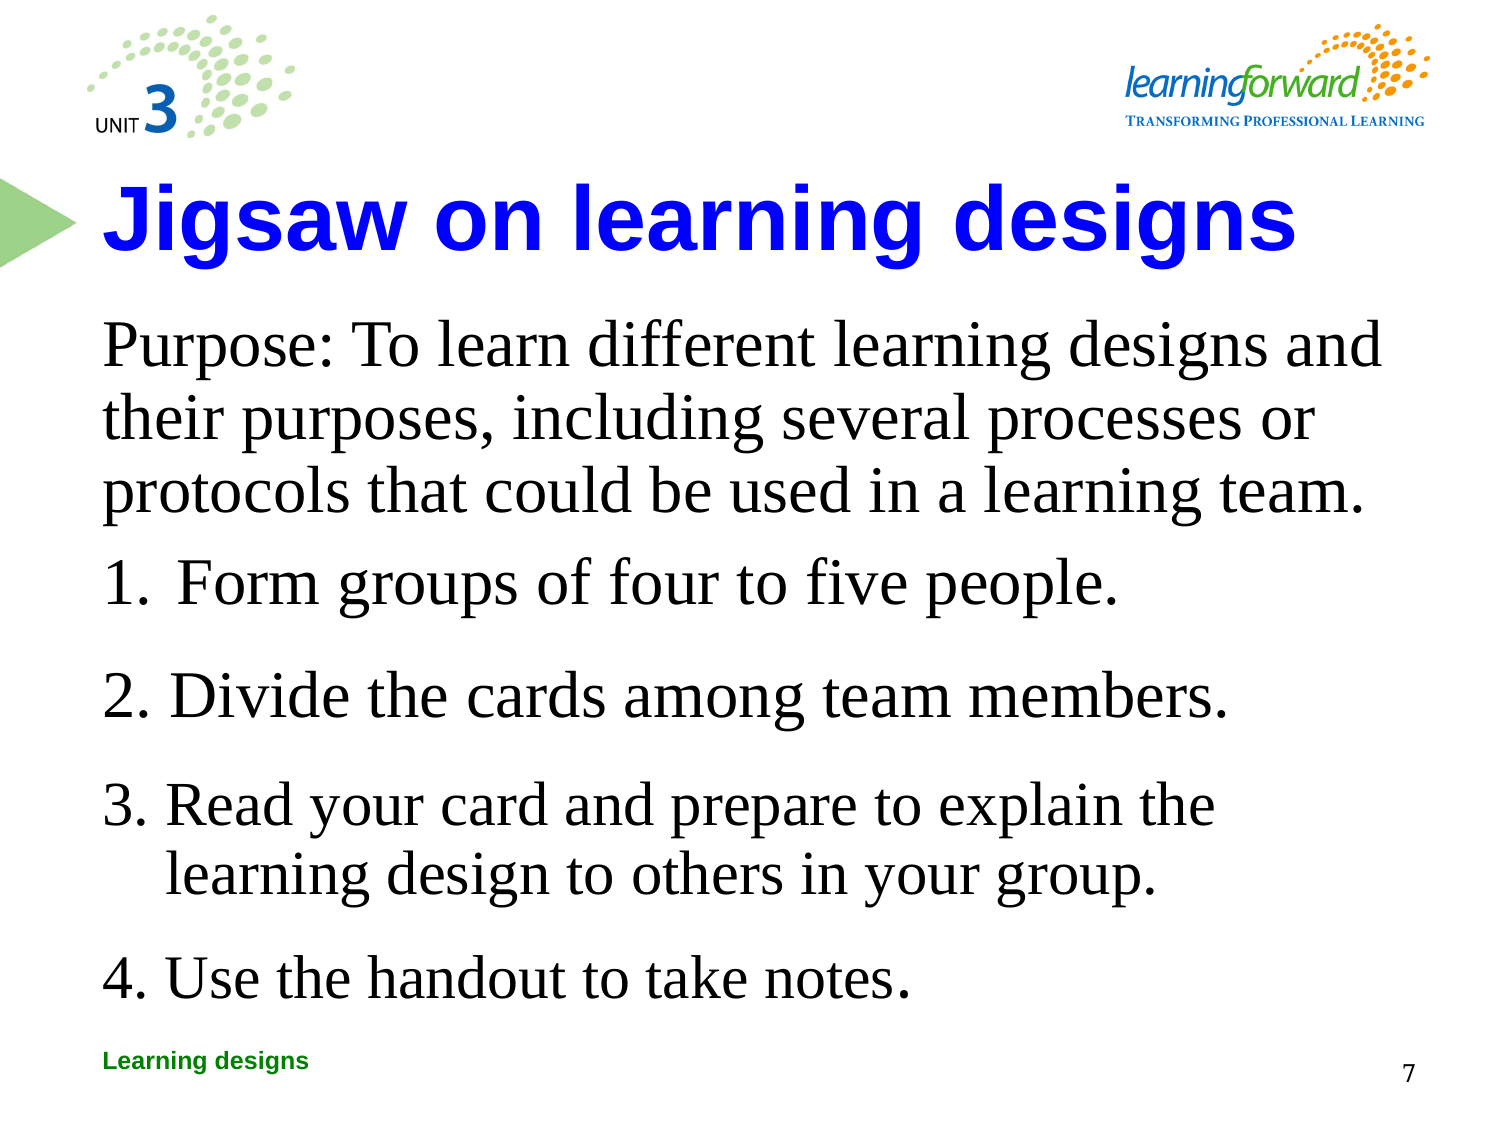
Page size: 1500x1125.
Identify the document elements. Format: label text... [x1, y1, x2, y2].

text_box 7 [1387, 1050, 1431, 1095]
text_box 4. Use the handout to take notes. [87, 924, 1413, 1025]
picture [0, 149, 88, 283]
text_box 2. Divide the cards among team members. [87, 650, 1413, 763]
text_box Form groups of four to five people. [87, 537, 1413, 650]
text_box 3. Read your card and prepare to explain the learning design to others in your group. [87, 762, 1288, 924]
list Purpose: To learn different learning designs and their purposes, including several processes or protocols that could be used in a learning team. [87, 299, 1438, 563]
title Jigsaw on learning designs [87, 125, 1438, 299]
picture [1125, 24, 1430, 125]
picture [87, 15, 295, 125]
